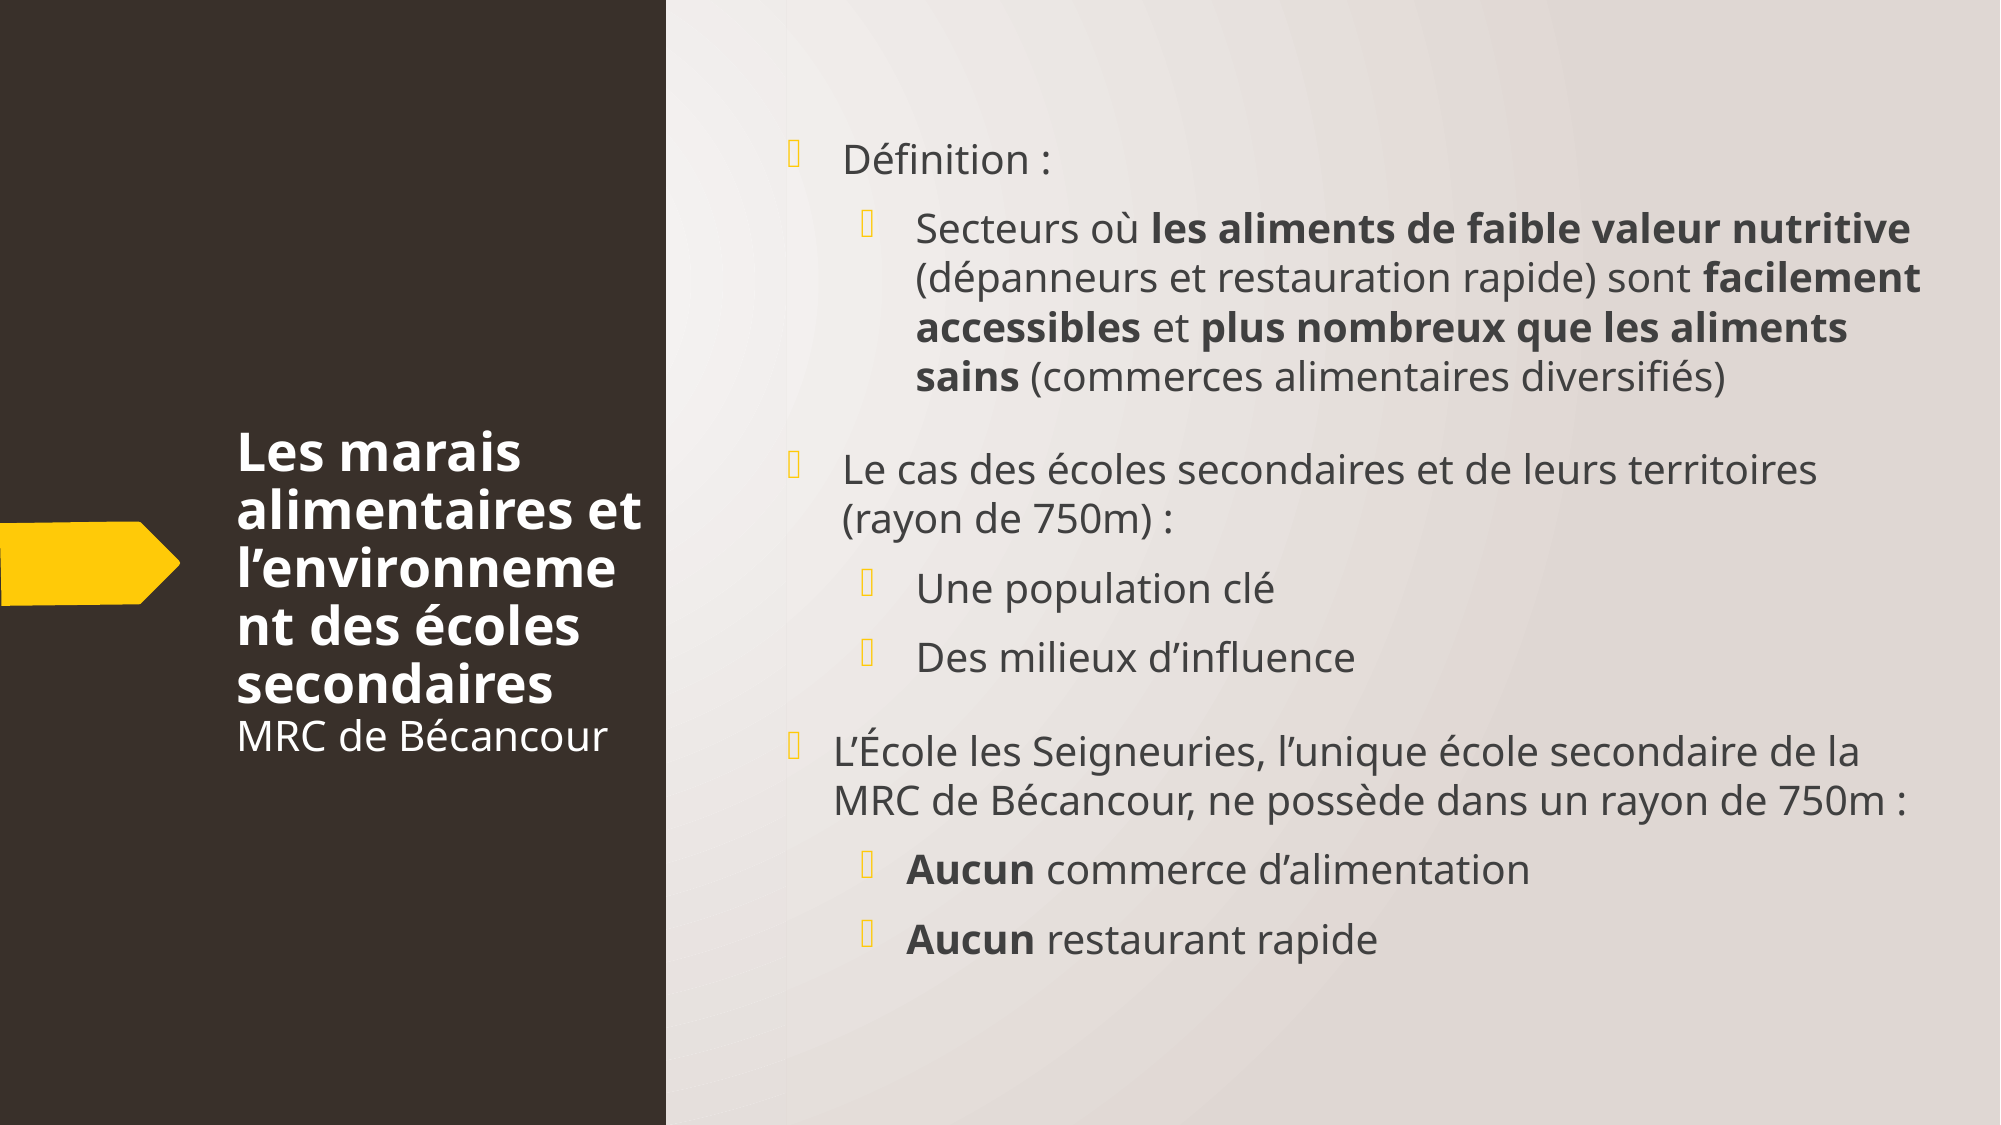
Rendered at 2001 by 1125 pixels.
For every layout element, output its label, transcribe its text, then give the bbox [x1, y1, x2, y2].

text_box [785, 0, 2000, 1125]
text_box [0, 521, 181, 606]
text_box Définition : Secteurs où les aliments de faible valeur nutritive (dépanneurs et restauration rapide) sont facilement accessibles et plus nombreux que les aliments sains (commerces alimentaires diversifiés) Le cas des écoles secondaires et de leurs territoires (rayon de 750m) : Une population clé Des milieux d’influence L’École les Seigneuries, l’unique école secondaire de la MRC de Bécancour, ne possède dans un rayon de 750m : Aucun commerce d’alimentation Aucun restaurant rapide [772, 126, 1948, 1005]
text_box [0, 0, 667, 1125]
title Les marais alimentaires et l’environnement des écoles secondaires MRC de Bécancour [221, 418, 666, 787]
